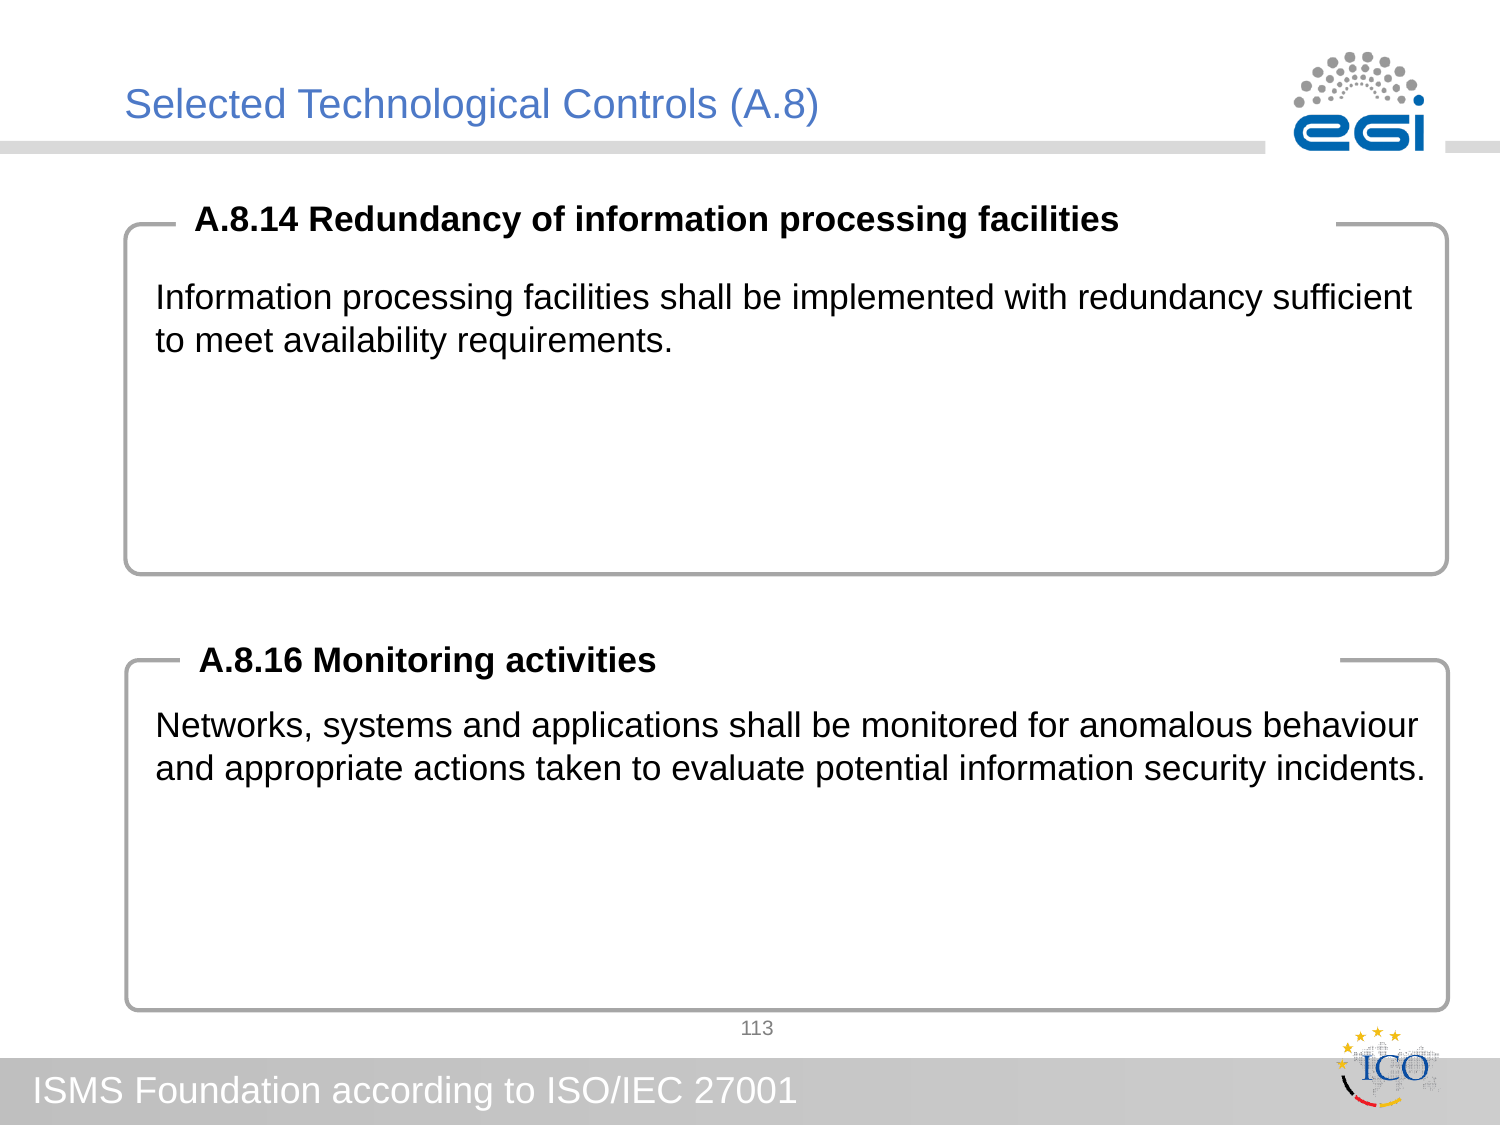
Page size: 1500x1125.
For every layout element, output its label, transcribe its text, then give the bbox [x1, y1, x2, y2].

list A.8.16 Monitoring activities [179, 612, 1341, 704]
picture [1336, 1071, 1441, 1108]
title Selected Technological Controls (A.8) [109, 69, 1267, 138]
list A.8.14 Redundancy of information processing facilities [175, 171, 1337, 264]
picture [1293, 42, 1424, 173]
list Information processing facilities shall be implemented with redundancy sufficient to meet availability requirements. Networks, systems and applications shall be monitored for anomalous behaviour and appropriate actions taken to evaluate potential information security incidents. [136, 266, 1445, 1071]
